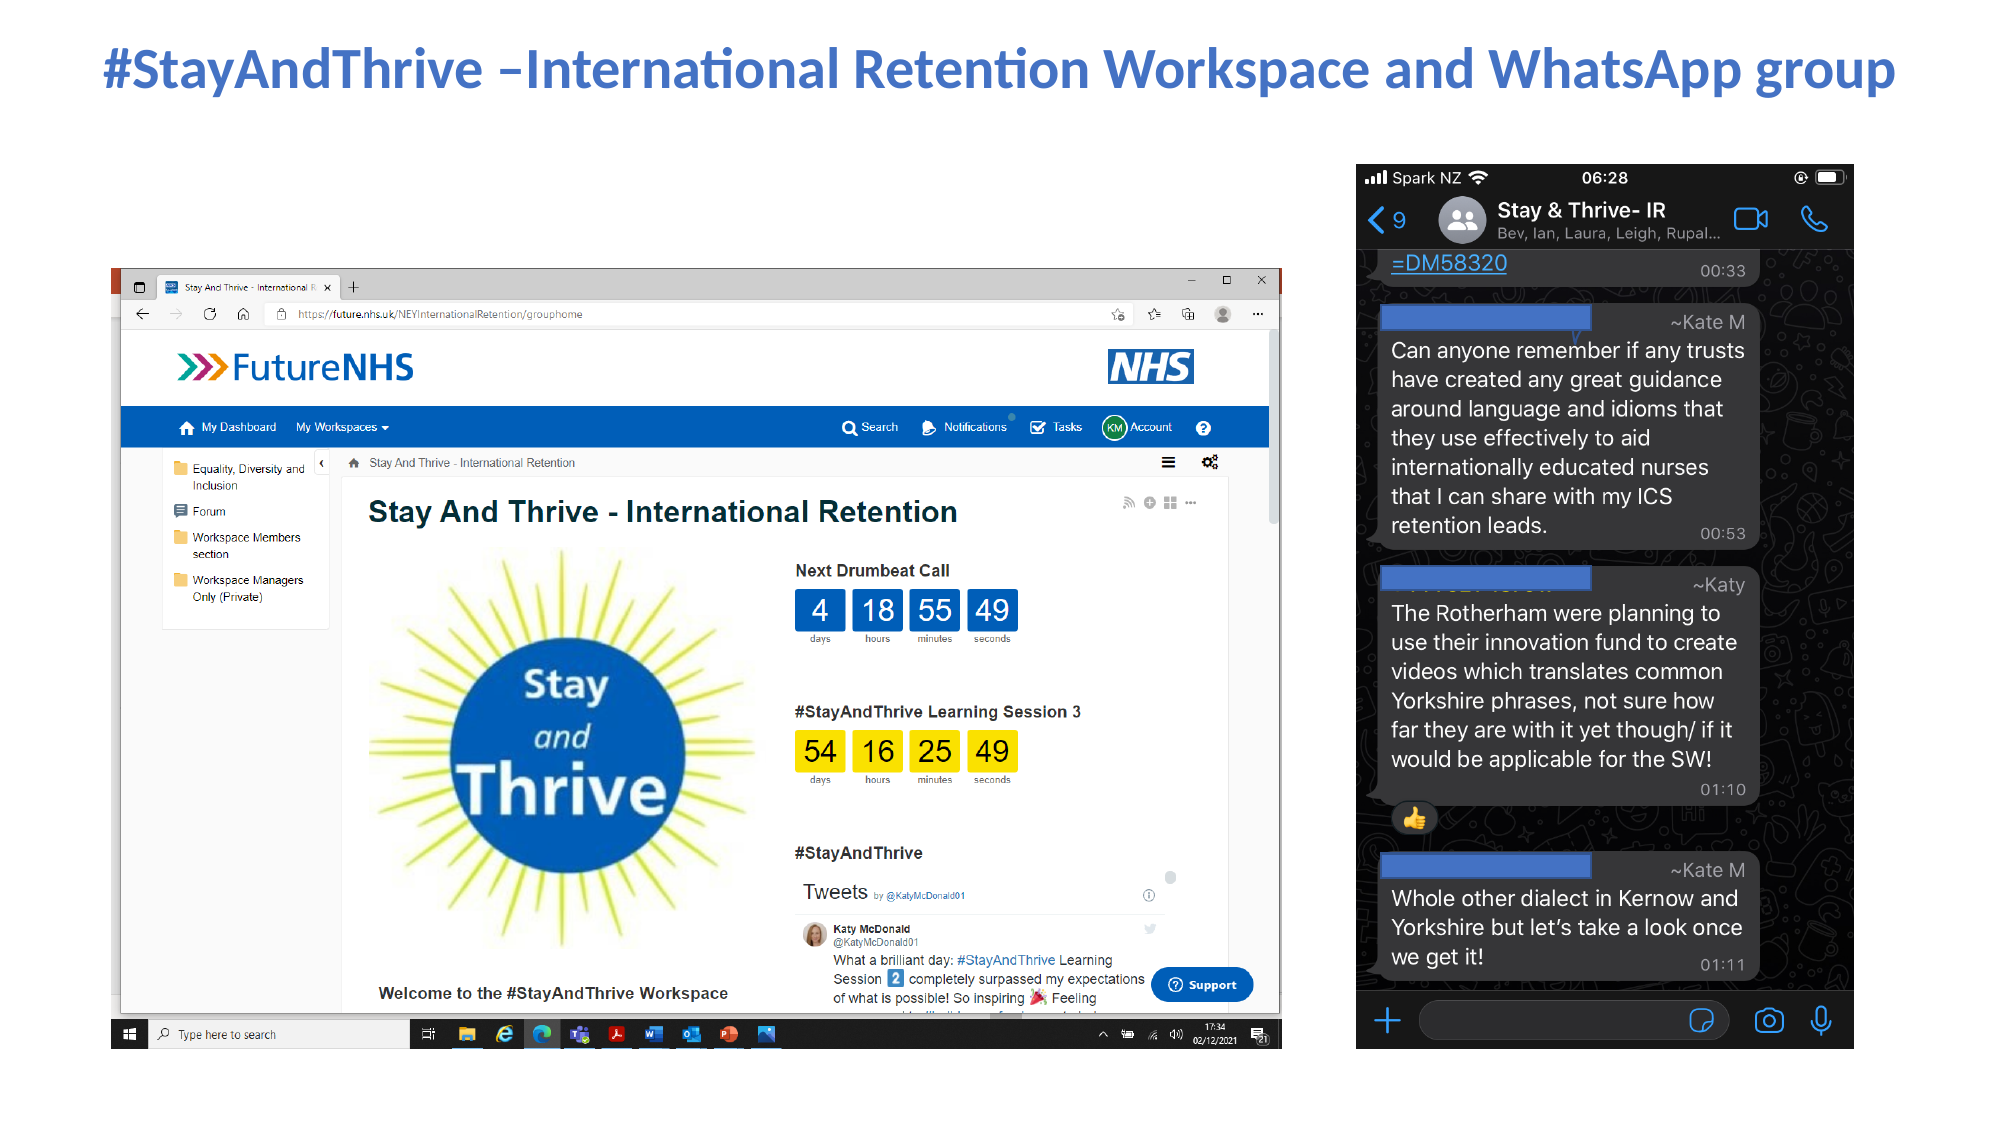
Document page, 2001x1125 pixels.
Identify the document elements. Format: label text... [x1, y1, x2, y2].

title #StayAndThrive –International Retention Workspace and WhatsApp group [56, 12, 1944, 110]
picture [111, 268, 1282, 1049]
picture [1356, 164, 1854, 1049]
